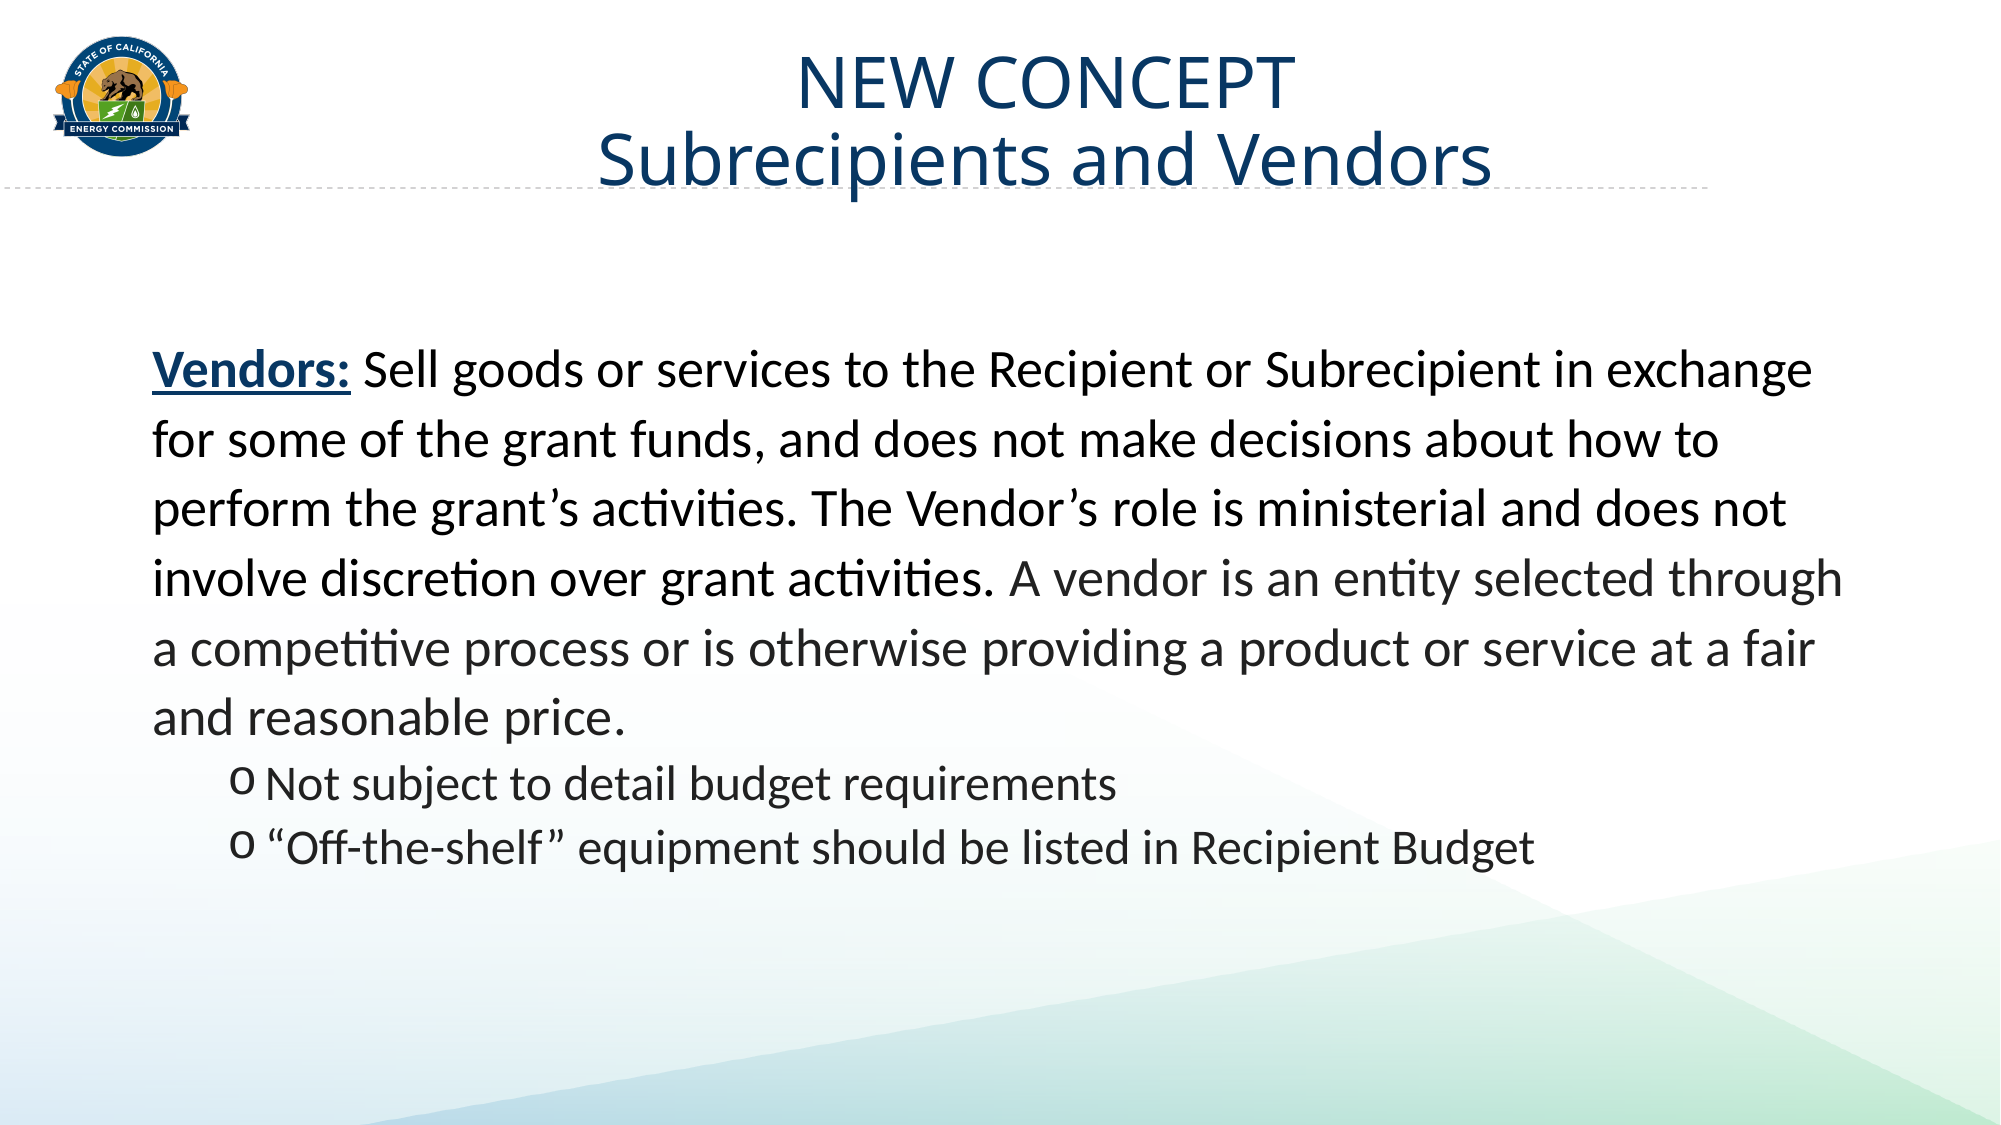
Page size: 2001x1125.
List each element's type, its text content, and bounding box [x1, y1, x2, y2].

picture [0, 0, 2001, 1125]
title NEW CONCEPT Subrecipients and Vendors [229, 38, 1863, 210]
list Vendors: Sell goods or services to the Recipient or Subrecipient in exchange for some of the grant funds, and does not make decisions about how to perform the grant’s activities. The Vendor’s role is ministerial and does not involve discretion over grant activities. A vendor is an entity selected through a competitive process or is otherwise providing a product or service at a fair and reasonable price. Not subject to detail budget requirements “Off-the-shelf” equipment should be listed in Recipient Budget [137, 321, 1863, 1036]
